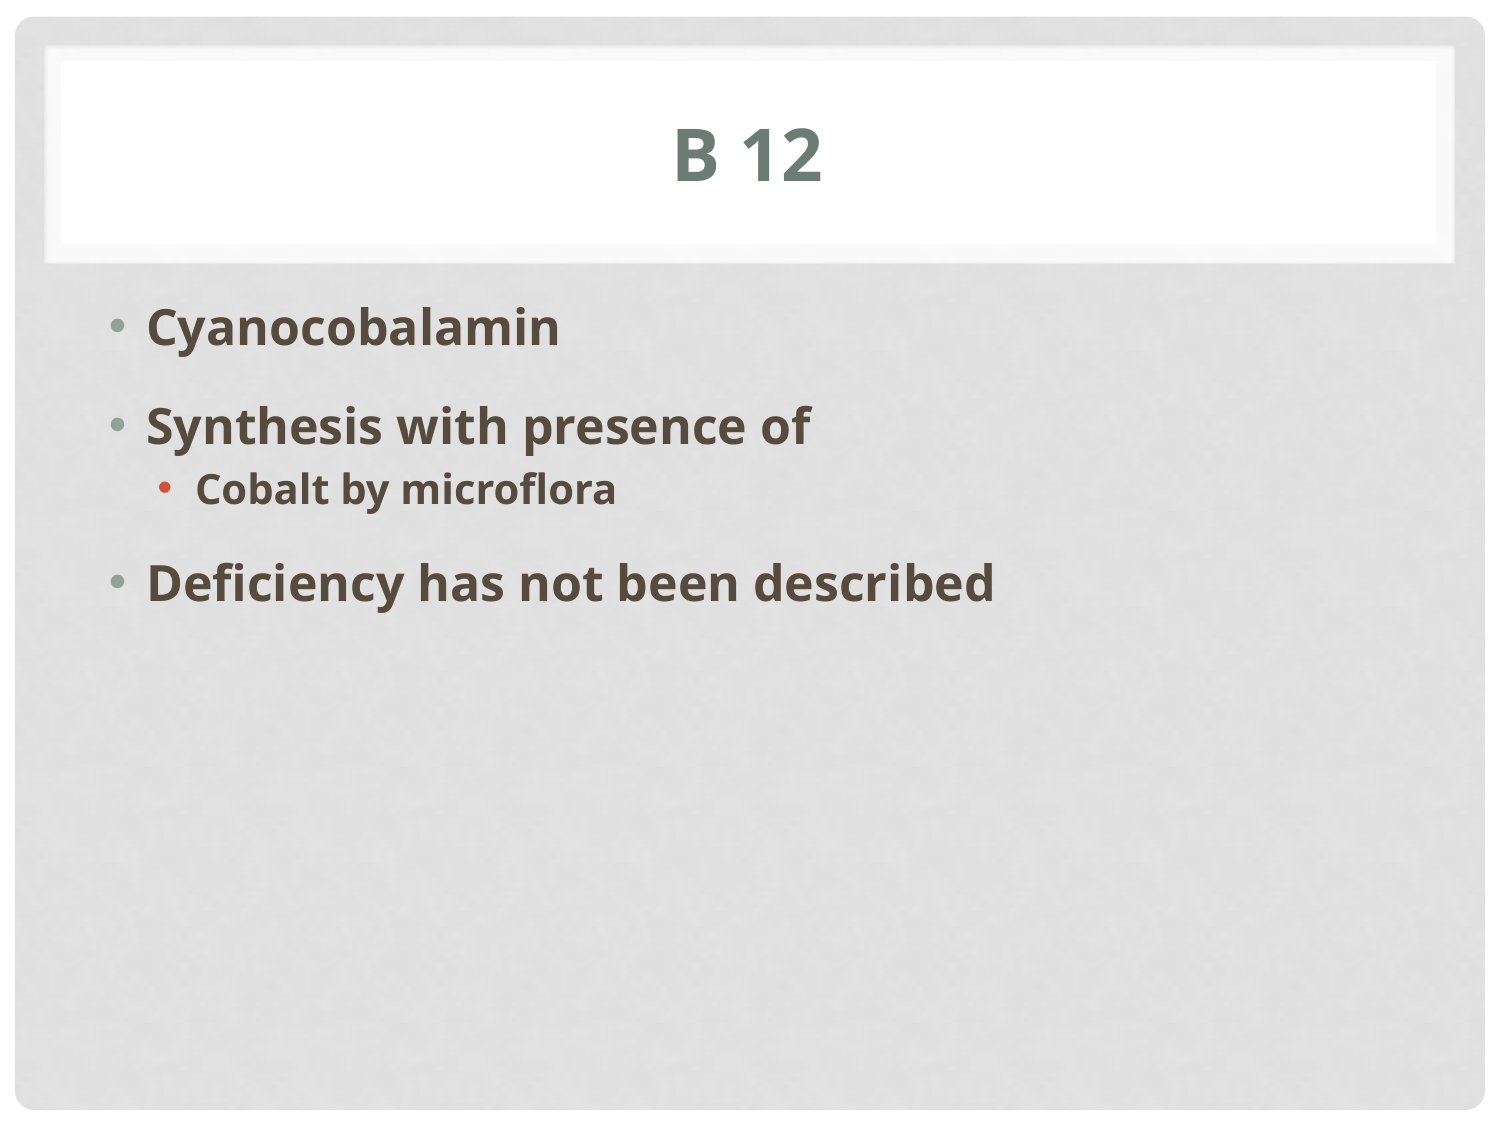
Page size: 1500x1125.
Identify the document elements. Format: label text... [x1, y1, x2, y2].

list Cyanocobalamin Synthesis with presence of Cobalt by microflora Deficiency has not been described [75, 287, 1425, 1005]
title B 12 [69, 66, 1425, 238]
